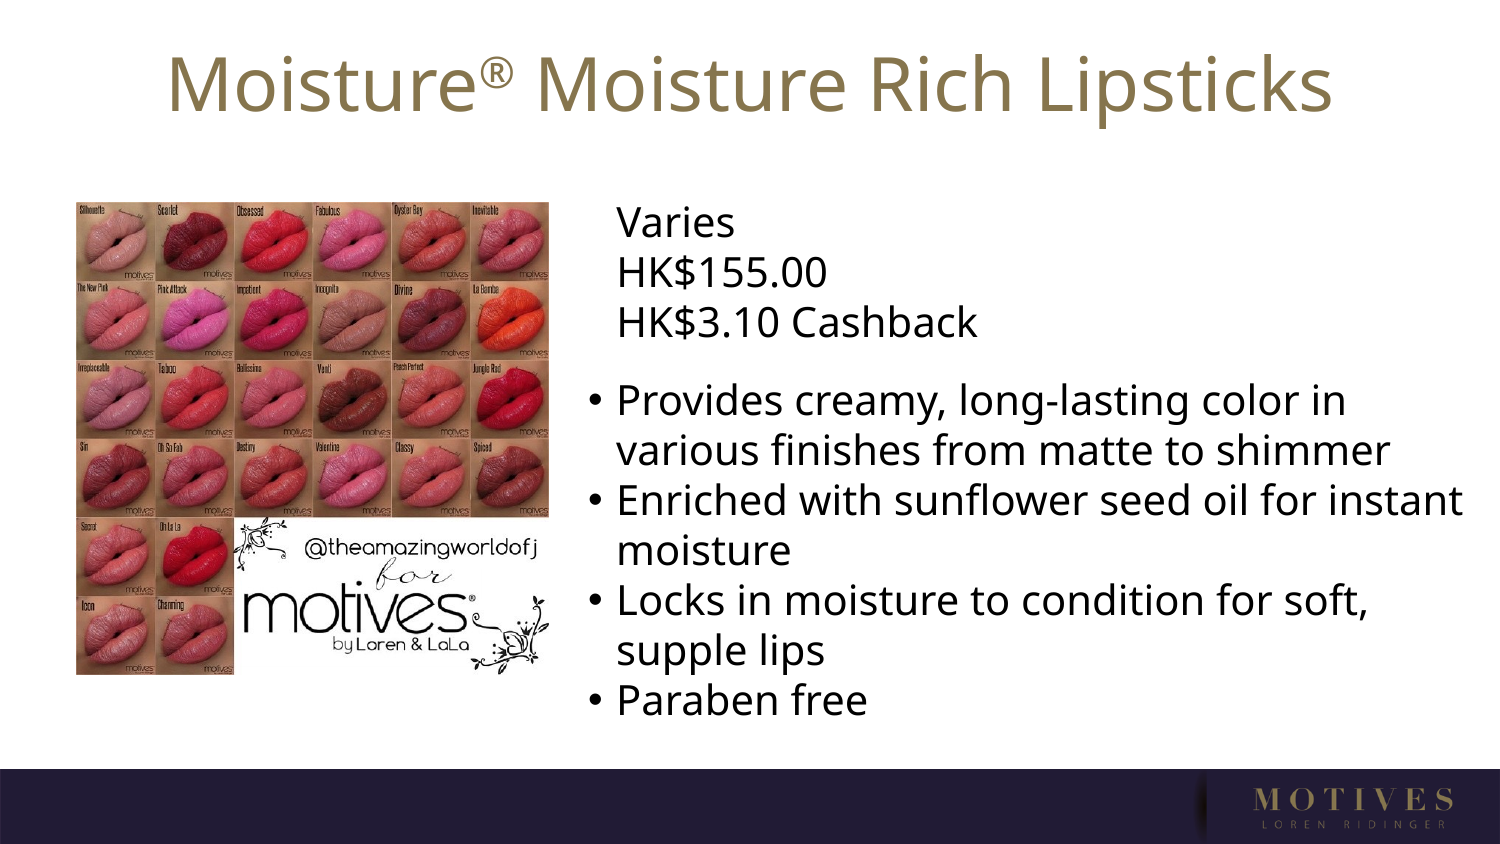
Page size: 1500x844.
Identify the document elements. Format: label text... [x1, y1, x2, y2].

text_box Varies HK$155.00 HK$3.10 Cashback [601, 188, 1254, 354]
picture [0, 769, 1500, 844]
title Moisture® Moisture Rich Lipsticks [0, 28, 1500, 170]
picture [76, 201, 550, 675]
text_box Provides creamy, long-lasting color in various finishes from matte to shimmer Enriched with sunflower seed oil for instant moisture Locks in moisture to condition for soft, supple lips Paraben free [573, 366, 1500, 782]
